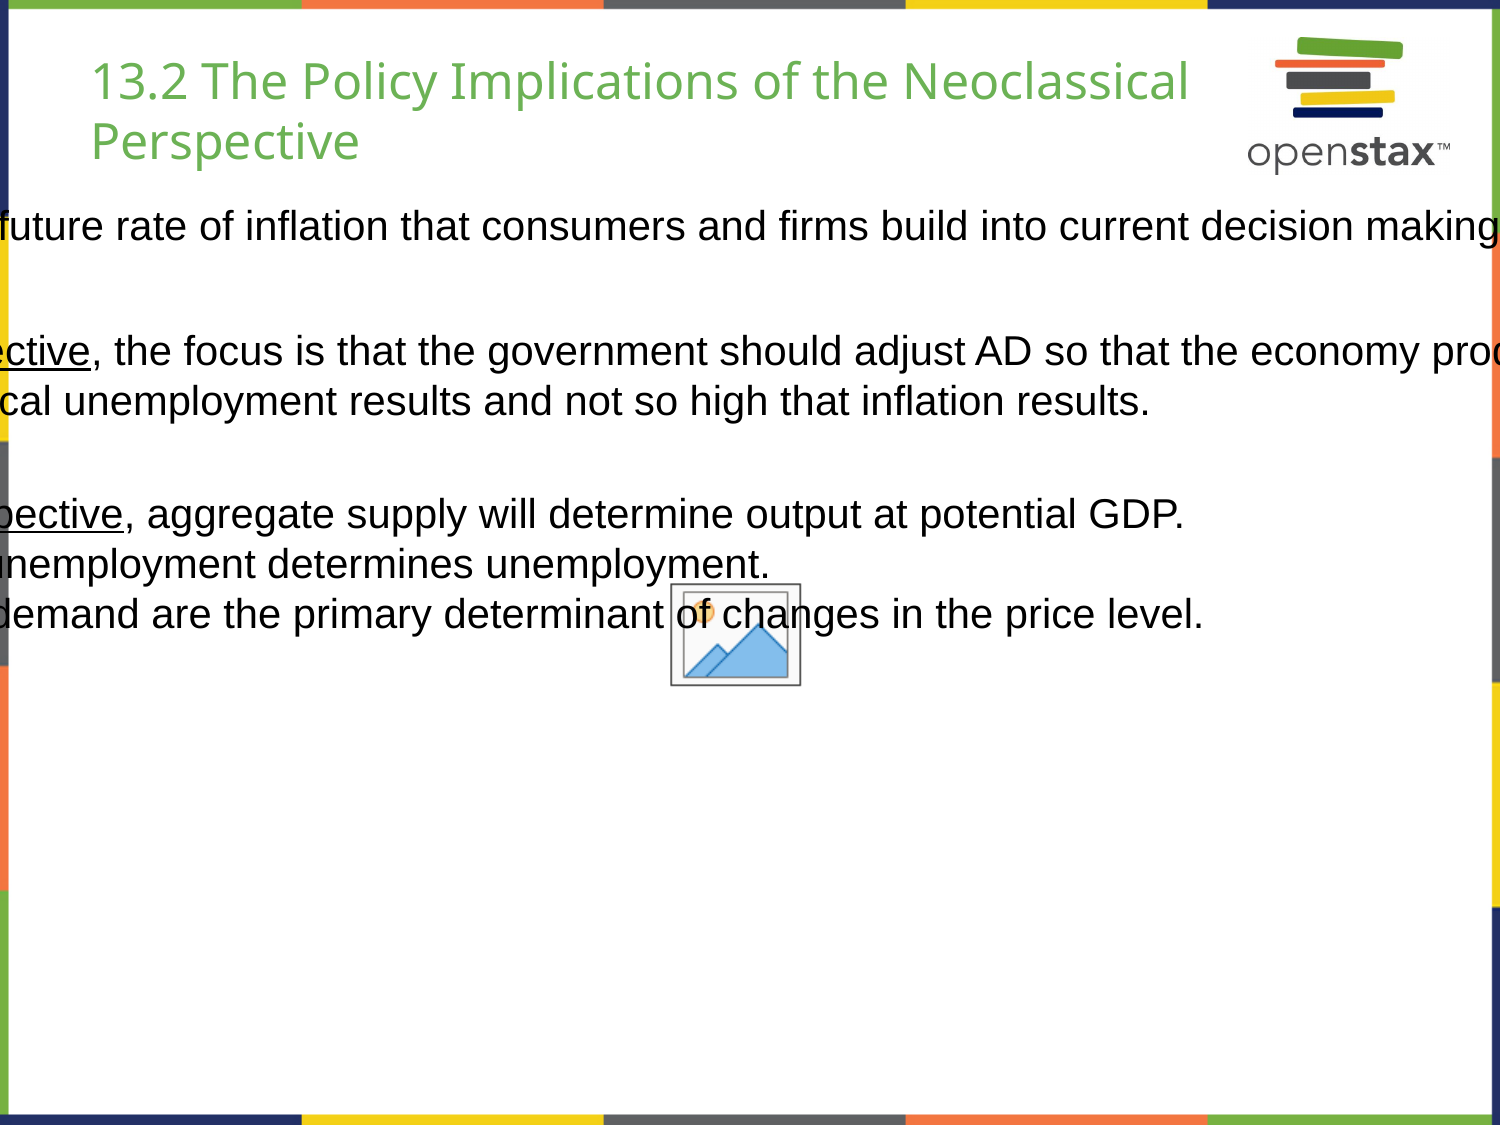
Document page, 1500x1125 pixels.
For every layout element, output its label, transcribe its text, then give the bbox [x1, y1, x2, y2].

picture [0, 0, 1500, 1125]
picture [0, 608, 6, 626]
title 13.2 The Policy Implications of the Neoclassical Perspective [75, 39, 1244, 182]
